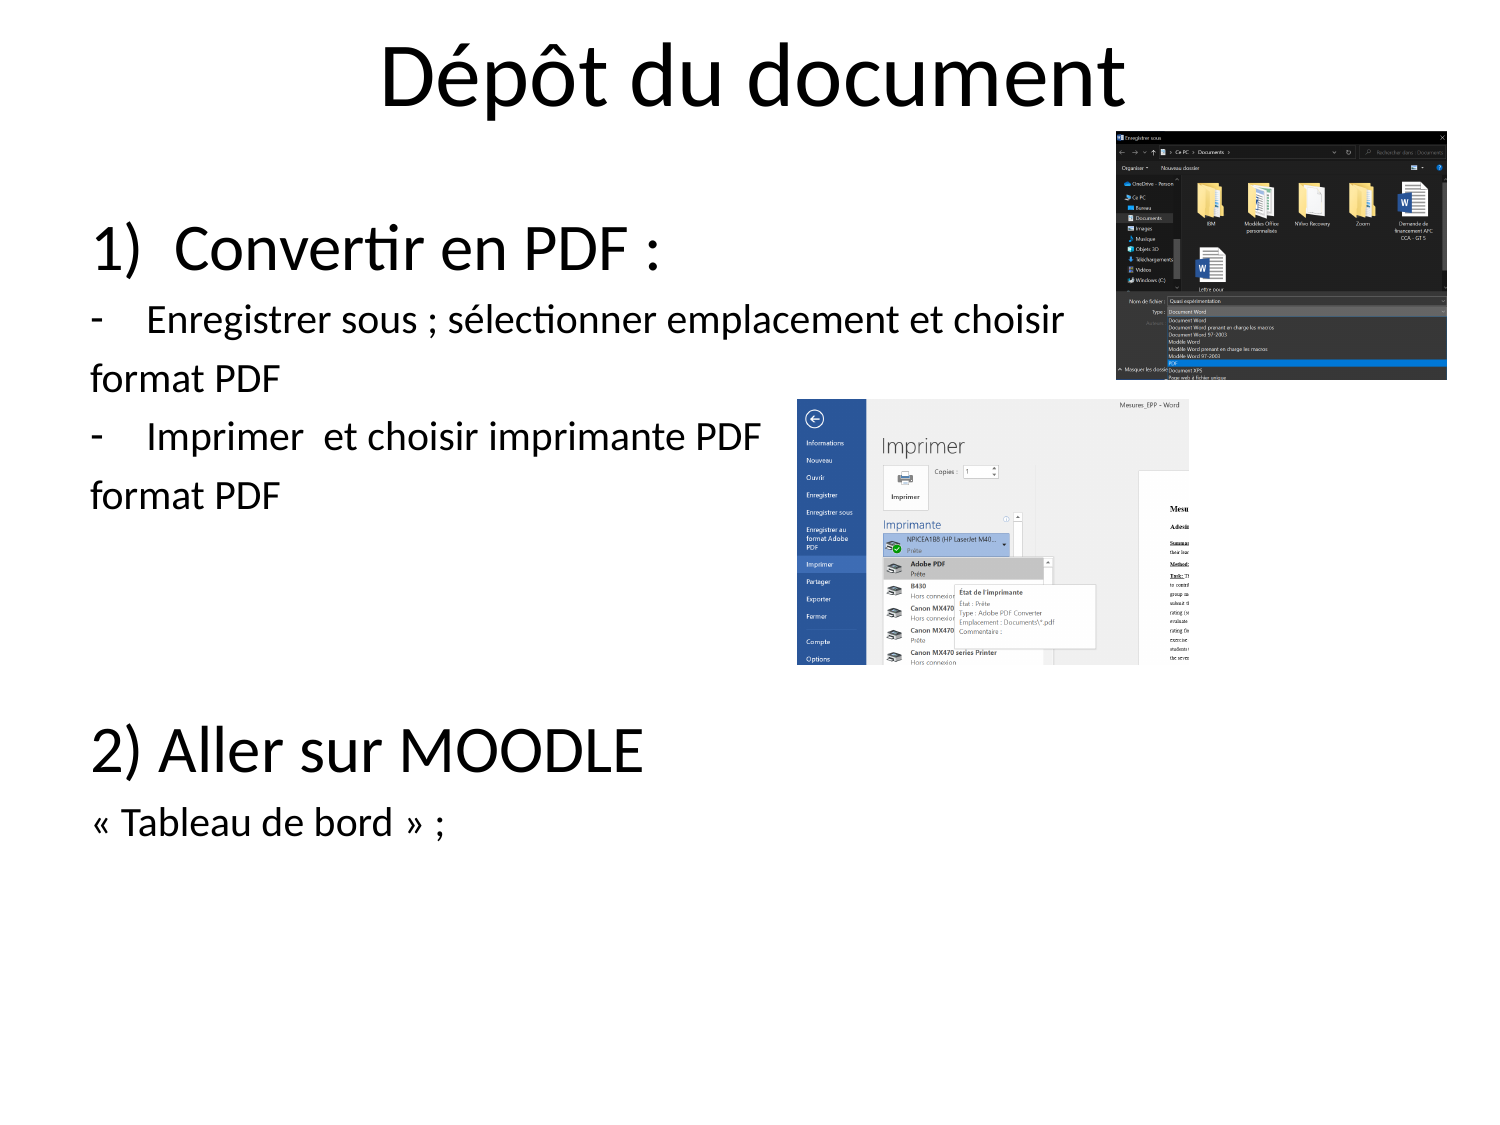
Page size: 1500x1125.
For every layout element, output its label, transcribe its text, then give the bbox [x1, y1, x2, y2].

picture [796, 399, 1190, 666]
title Dépôt du document [78, 0, 1429, 164]
picture [1115, 131, 1448, 380]
list Convertir en PDF : Enregistrer sous ; sélectionner emplacement et choisir format PDF Imprimer et choisir imprimante PDF format PDF 2) Aller sur MOODLE « Tableau de bord » ; [75, 196, 1425, 939]
